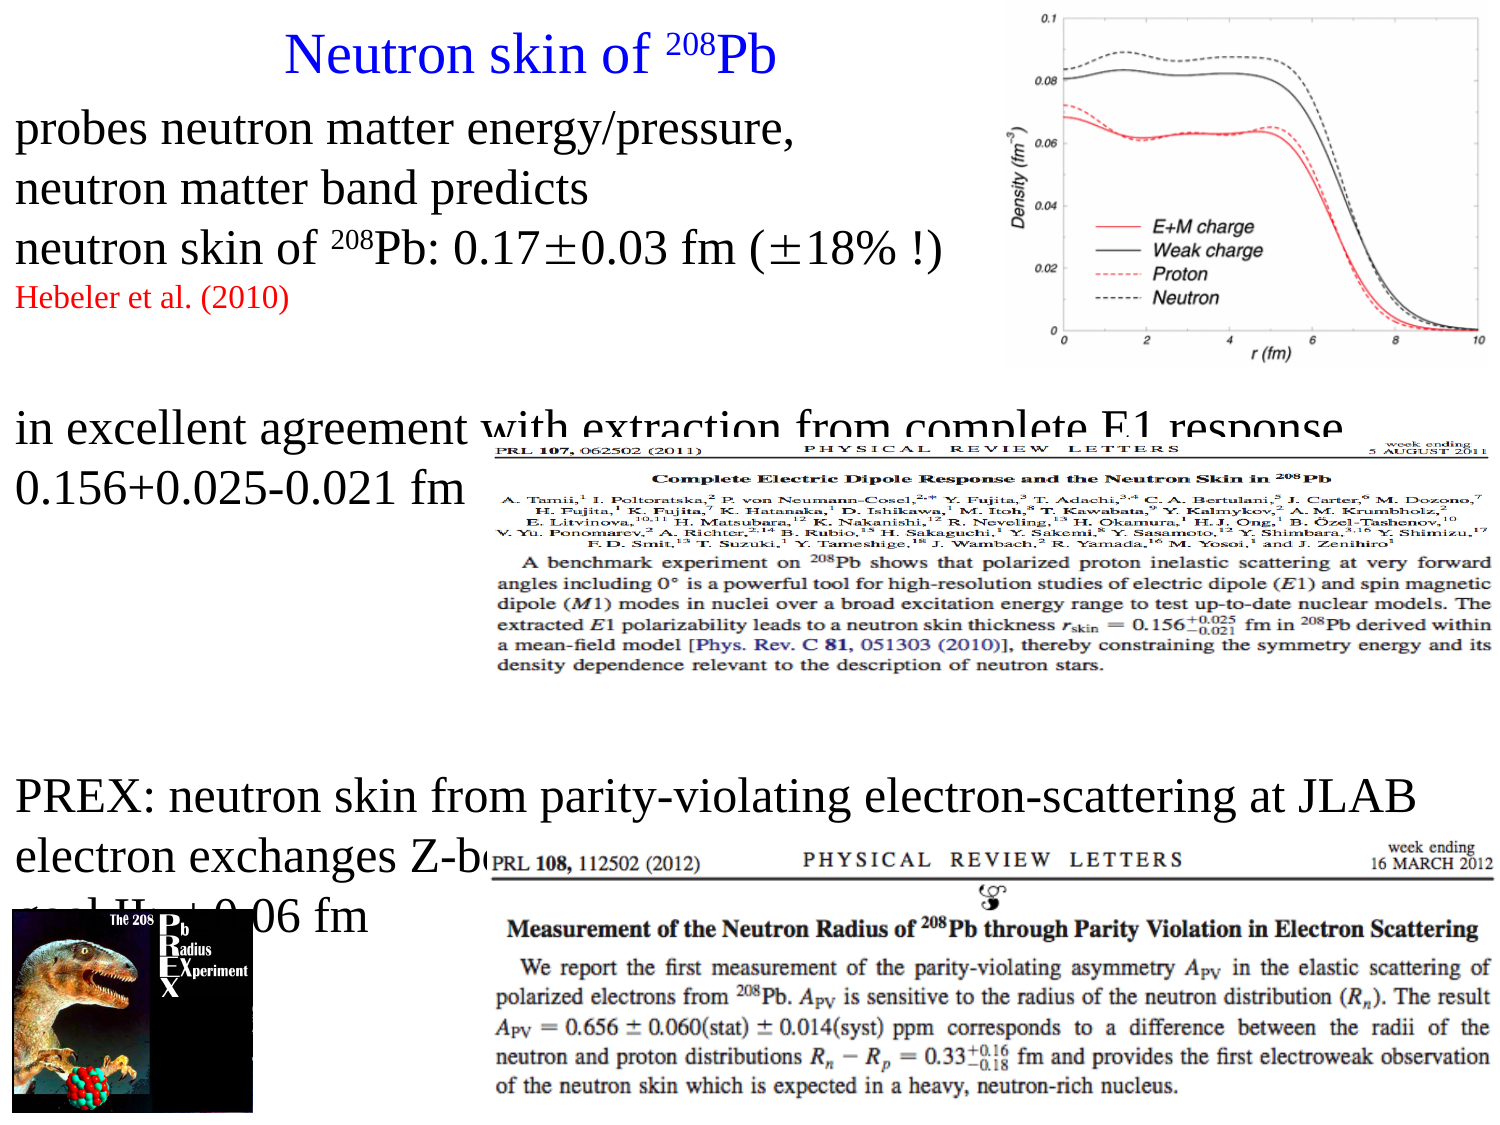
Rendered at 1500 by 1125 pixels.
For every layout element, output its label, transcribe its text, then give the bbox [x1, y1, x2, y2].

picture [487, 835, 1500, 1101]
title Neutron skin of 208Pb [0, 12, 998, 87]
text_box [12, 908, 253, 1113]
text_box probes neutron matter energy/pressure, neutron matter band predicts neutron skin of 208Pb: 0.170.03 fm (18% !) Hebeler et al. (2010) in excellent agreement with extraction from complete E1 response 0.156+0.025-0.021 fm PREX: neutron skin from parity-violating electron-scattering at JLAB electron exchanges Z-boson, couples preferentially to neutrons goal II: 0.06 fm [0, 87, 1475, 951]
picture [1003, 0, 1488, 368]
picture [487, 437, 1500, 677]
